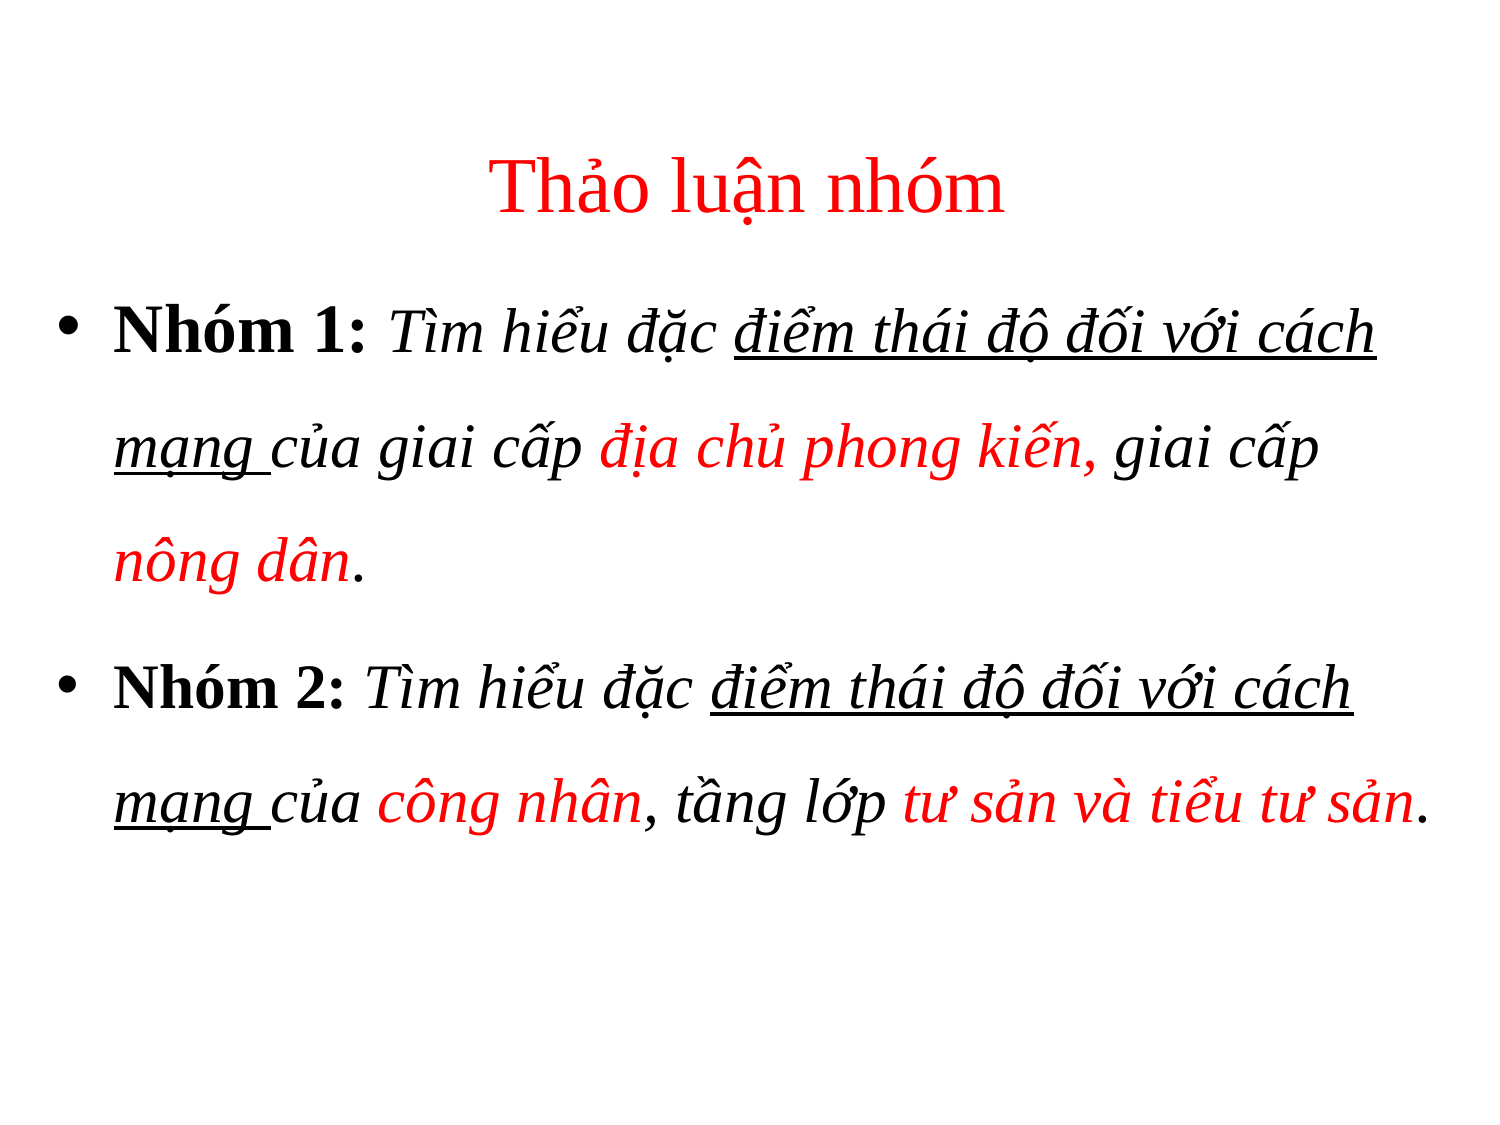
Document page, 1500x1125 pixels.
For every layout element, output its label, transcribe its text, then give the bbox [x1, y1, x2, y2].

list Thảo luận nhóm Nhóm 1: Tìm hiểu đặc điểm thái độ đối với cách mạng của giai cấp địa chủ phong kiến, giai cấp nông dân. Nhóm 2: Tìm hiểu đặc điểm thái độ đối với cách mạng của công nhân, tầng lớp tư sản và tiểu tư sản. [41, 78, 1454, 916]
